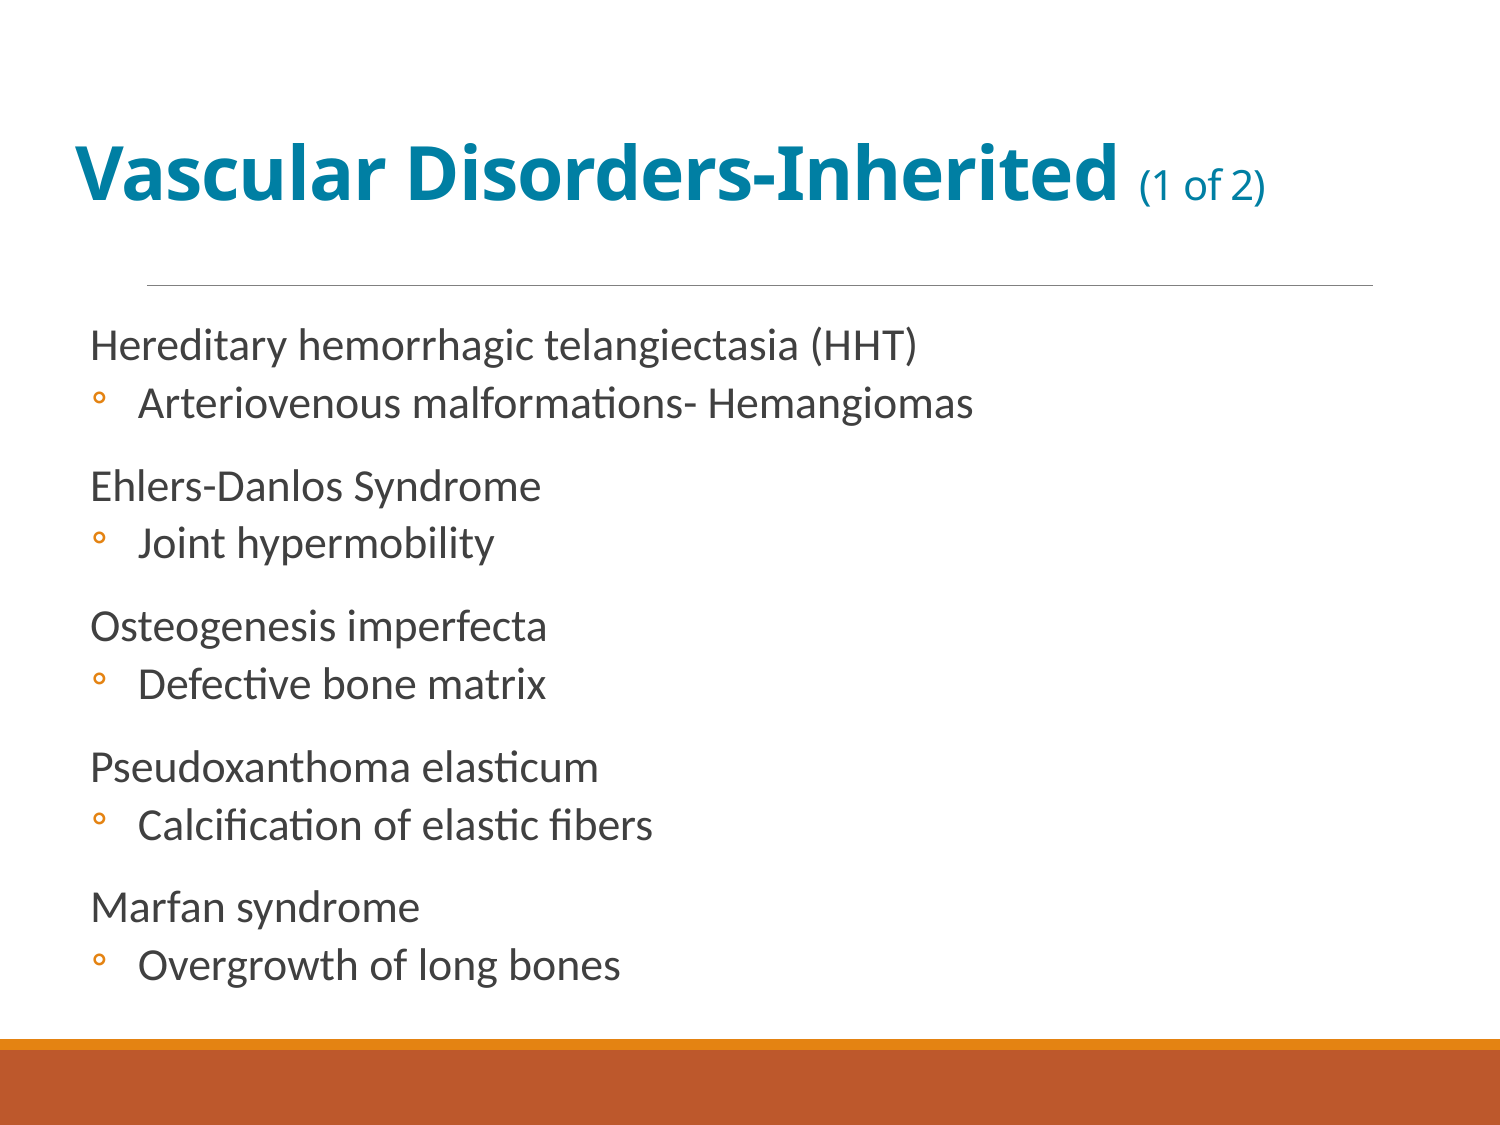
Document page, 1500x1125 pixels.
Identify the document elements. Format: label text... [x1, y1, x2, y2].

title Vascular Disorders-Inherited (1 of 2) [75, 35, 1425, 216]
list Hereditary hemorrhagic telangiectasia (H H T) Arteriovenous malformations- Hemangiomas Ehlers-Danlos Syndrome Joint hypermobility Osteogenesis imperfecta Defective bone matrix Pseudoxanthoma elasticum Calcification of elastic fibers Marfan syndrome Overgrowth of long bones [75, 321, 1425, 1073]
